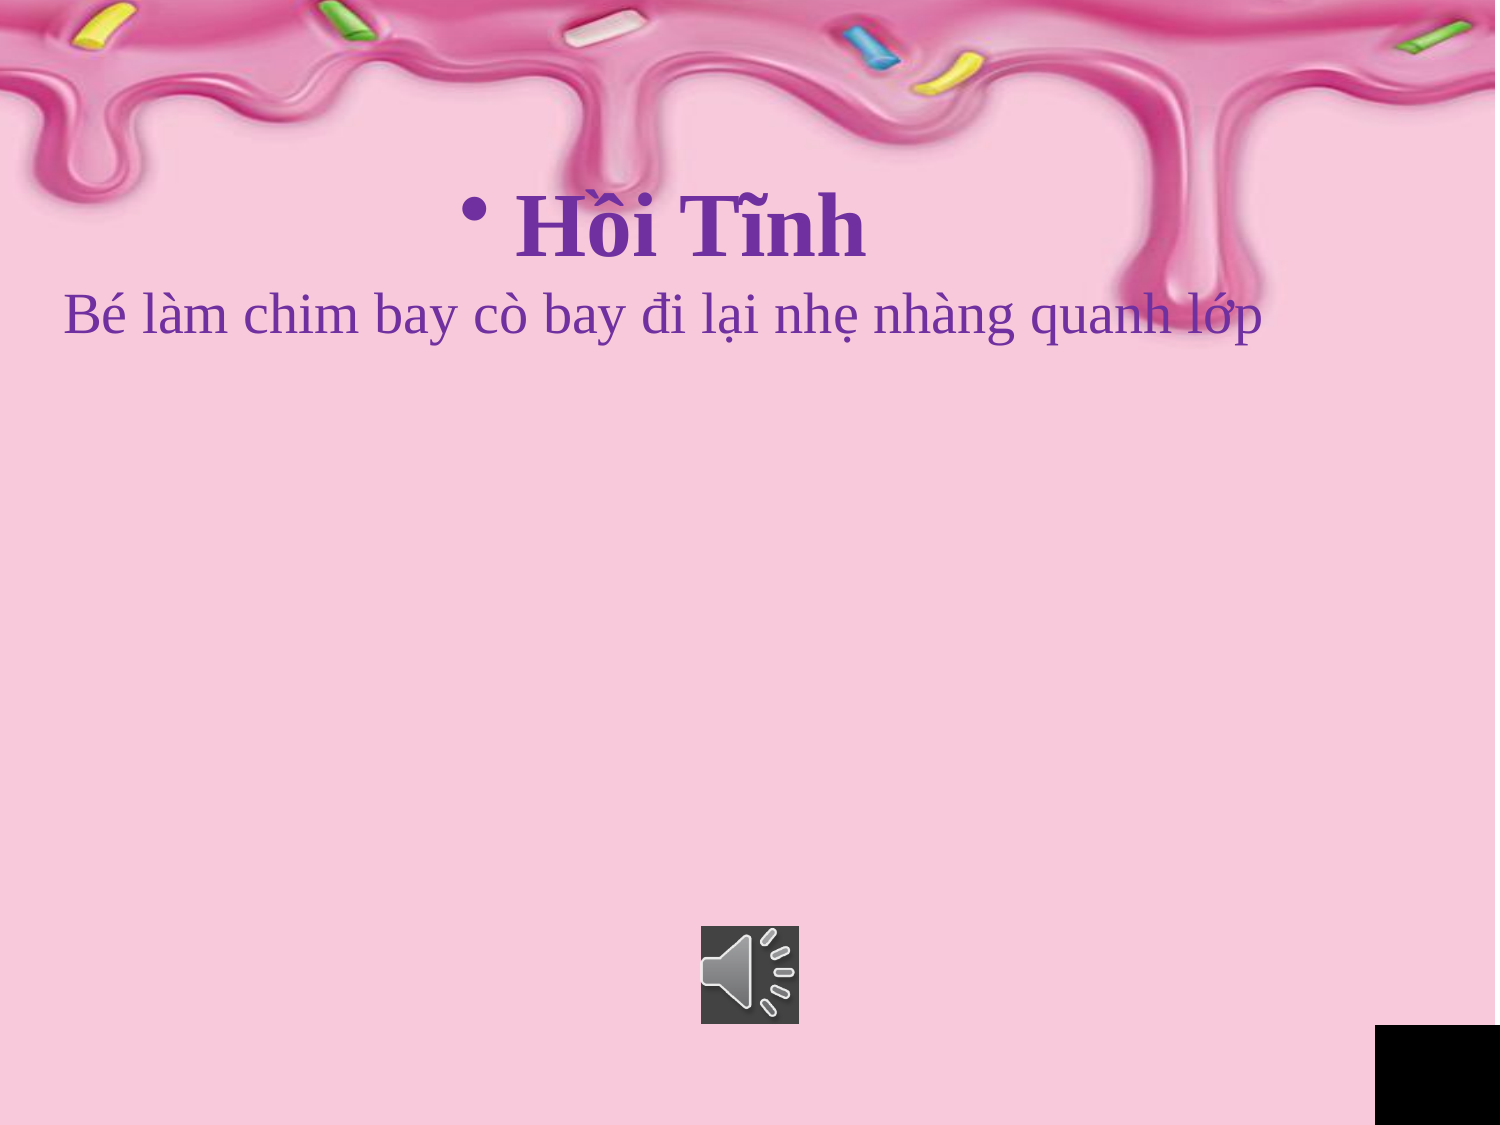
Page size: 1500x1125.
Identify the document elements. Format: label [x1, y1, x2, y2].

picture [0, 0, 1496, 1125]
text_box [1374, 1024, 1500, 1125]
